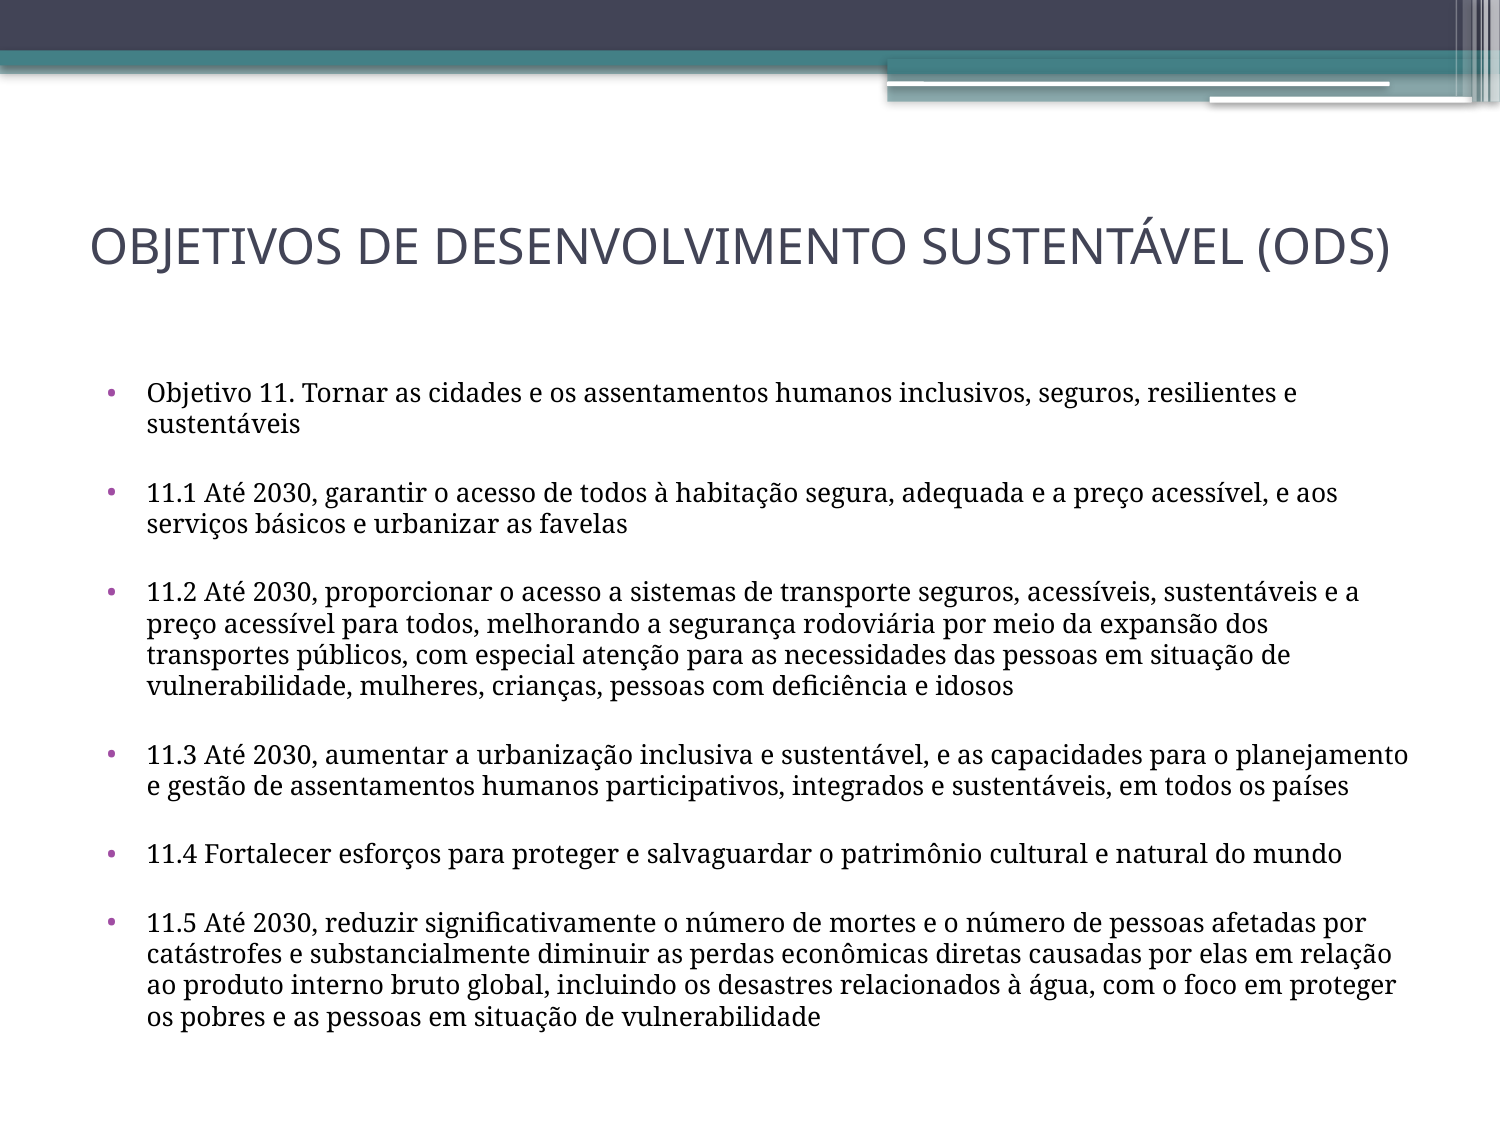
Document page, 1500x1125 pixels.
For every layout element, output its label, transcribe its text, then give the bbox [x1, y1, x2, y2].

list Objetivo 11. Tornar as cidades e os assentamentos humanos inclusivos, seguros, resilientes e sustentáveis 11.1 Até 2030, garantir o acesso de todos à habitação segura, adequada e a preço acessível, e aos serviços básicos e urbanizar as favelas 11.2 Até 2030, proporcionar o acesso a sistemas de transporte seguros, acessíveis, sustentáveis e a preço acessível para todos, melhorando a segurança rodoviária por meio da expansão dos transportes públicos, com especial atenção para as necessidades das pessoas em situação de vulnerabilidade, mulheres, crianças, pessoas com deficiência e idosos 11.3 Até 2030, aumentar a urbanização inclusiva e sustentável, e as capacidades para o planejamento e gestão de assentamentos humanos participativos, integrados e sustentáveis, em todos os países 11.4 Fortalecer esforços para proteger e salvaguardar o patrimônio cultural e natural do mundo 11.5 Até 2030, reduzir significativamente o número de mortes e o número de pessoas afetadas por catástrofes e substancialmente diminuir as perdas econômicas diretas causadas por elas em relação ao produto interno bruto global, incluindo os desastres relacionados à água, com o foco em proteger os pobres e as pessoas em situação de vulnerabilidade [75, 368, 1425, 1079]
title OBJETIVOS DE DESENVOLVIMENTO SUSTENTÁVEL (ODS) [75, 187, 1425, 363]
